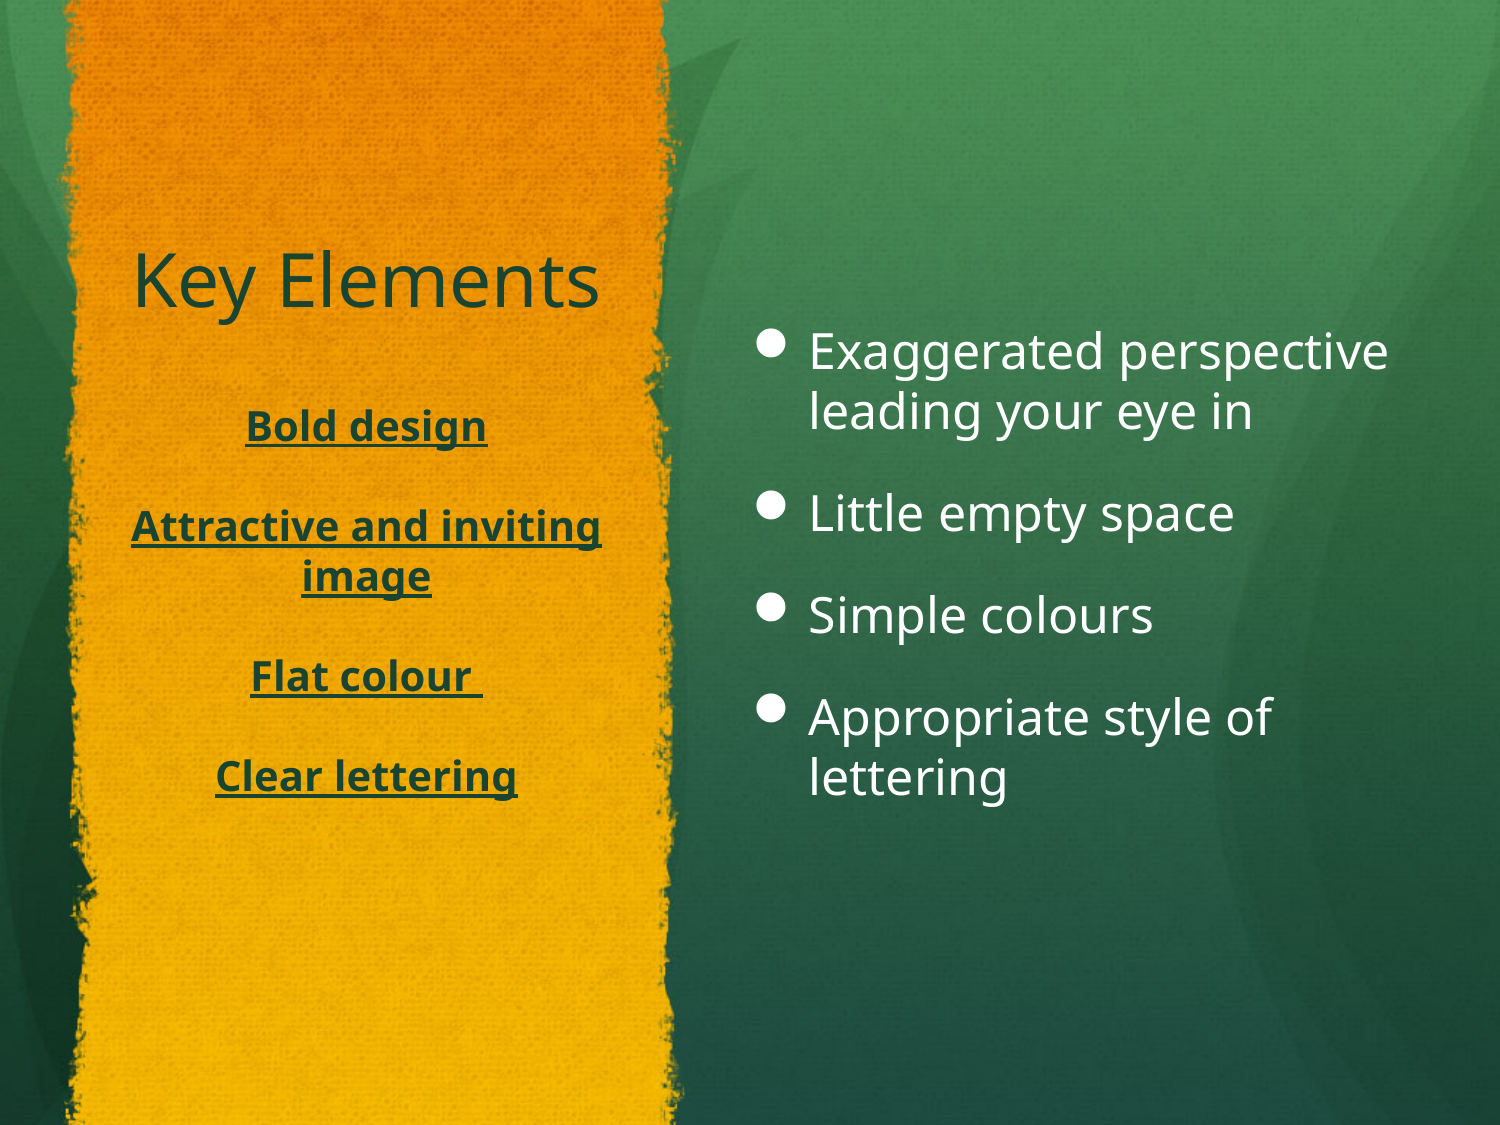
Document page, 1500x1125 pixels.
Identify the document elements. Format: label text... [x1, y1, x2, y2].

picture [0, 0, 1500, 1125]
list Exaggerated perspective leading your eye in Little empty space Simple colours Appropriate style of lettering [737, 312, 1419, 1029]
title Key Elements [99, 62, 634, 331]
list Bold design Attractive and inviting image Flat colour Clear lettering [99, 341, 634, 988]
